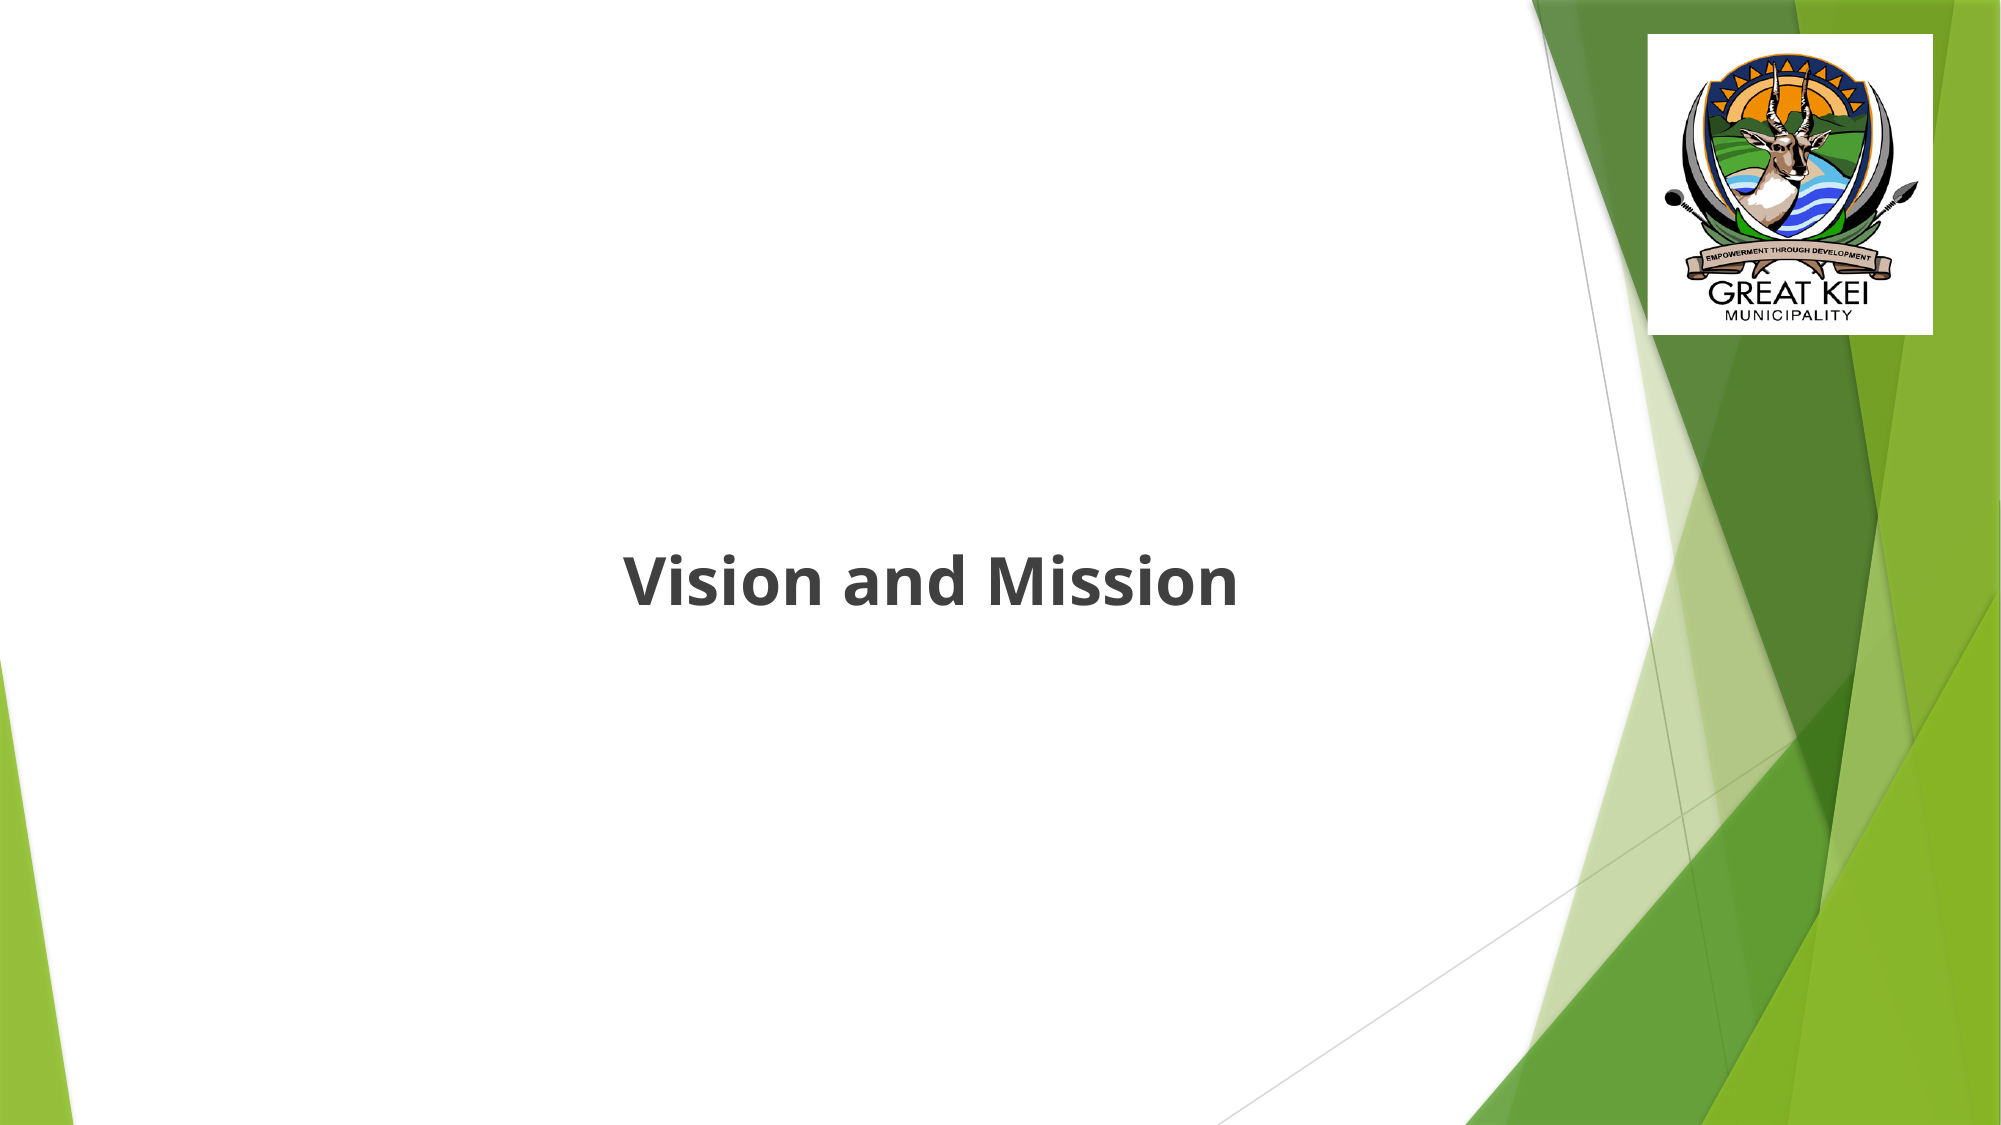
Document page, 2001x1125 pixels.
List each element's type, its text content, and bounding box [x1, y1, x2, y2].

picture [1646, 33, 1934, 335]
list Vision and Mission [216, 228, 1648, 1076]
